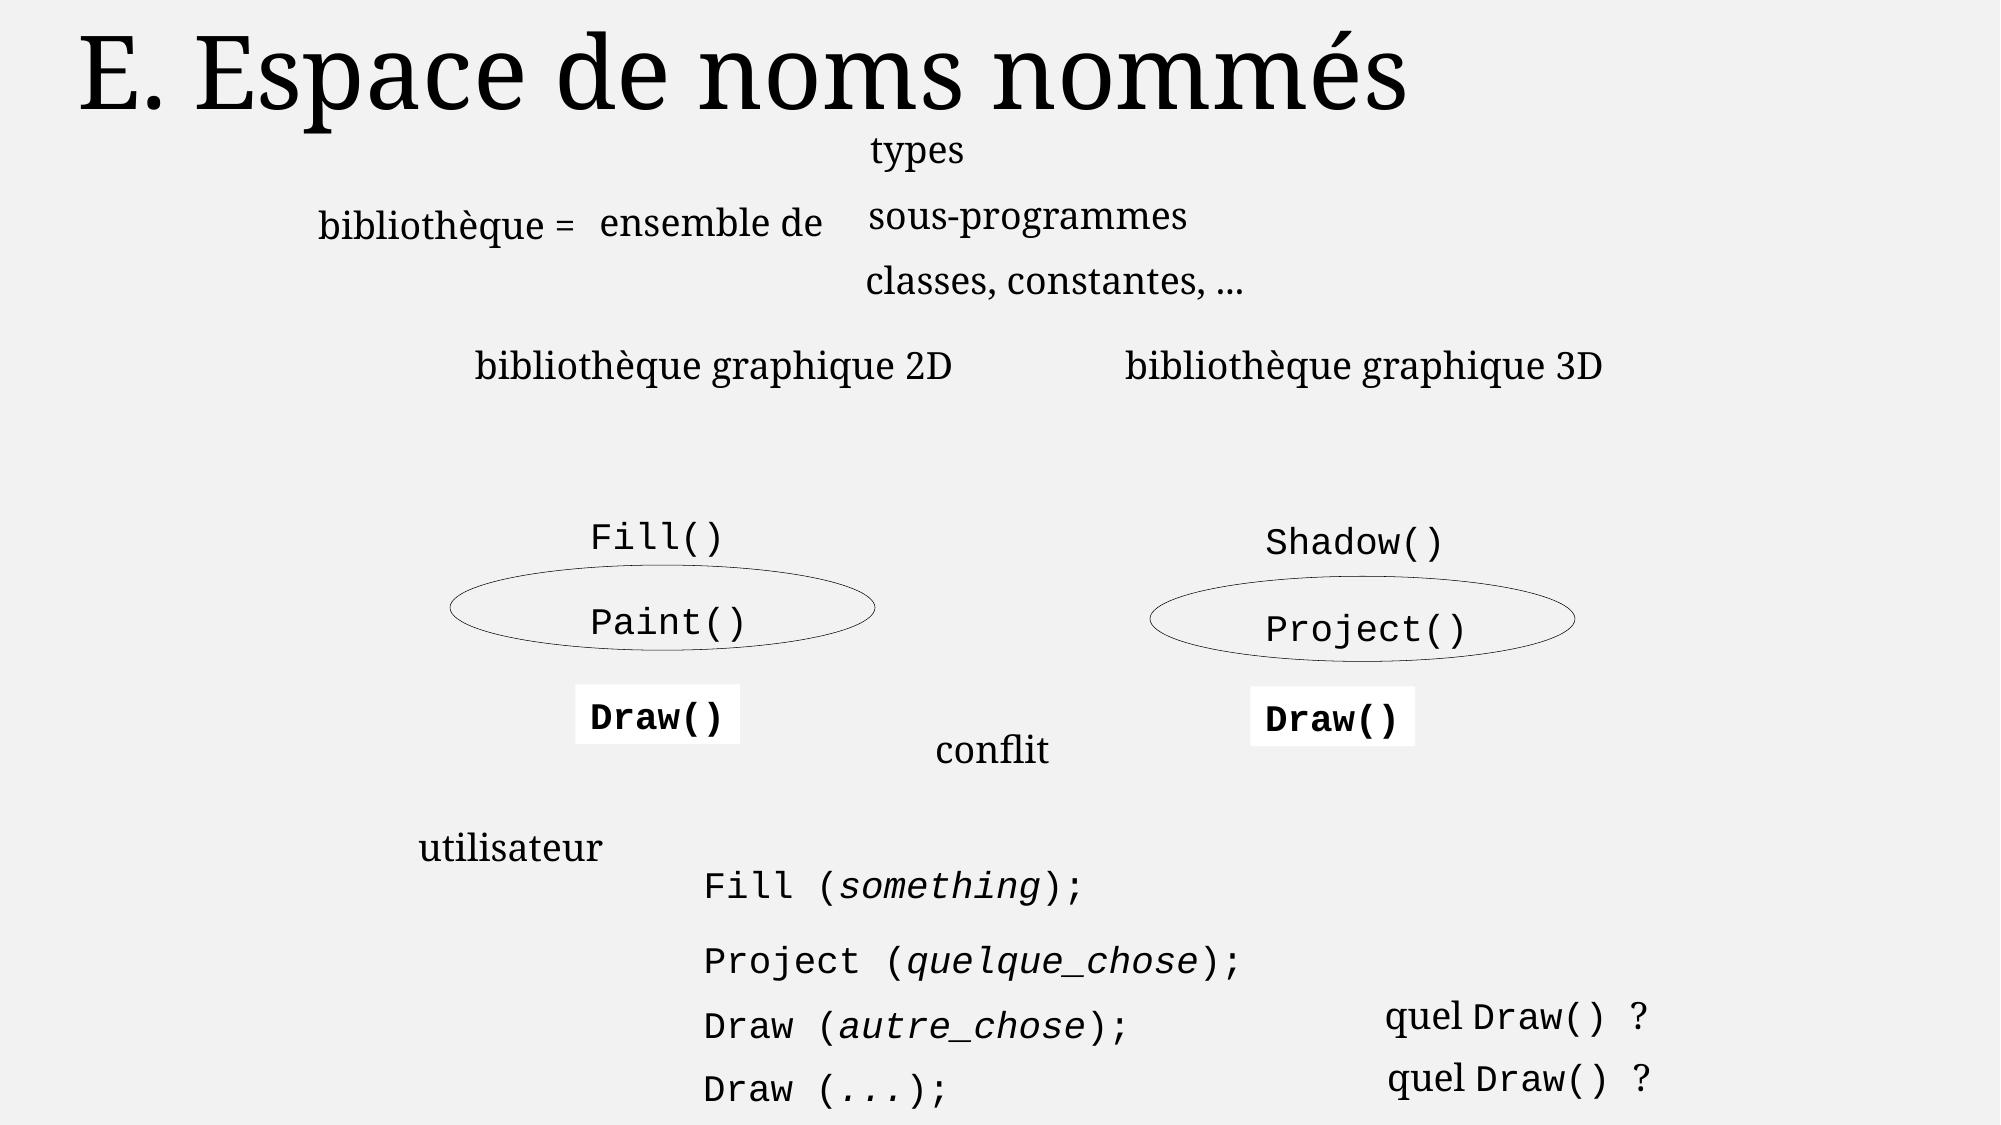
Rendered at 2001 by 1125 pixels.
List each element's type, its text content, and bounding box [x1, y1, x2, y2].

text_box Fill (something); [688, 853, 1102, 914]
text_box Project (quelque_chose); [688, 928, 1259, 989]
text_box conflit [920, 719, 1065, 779]
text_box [449, 333, 956, 737]
text_box utilisateur [403, 816, 619, 877]
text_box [1123, 333, 1606, 732]
text_box classes, constantes, ... [850, 249, 1260, 309]
text_box sous-programmes [853, 184, 1204, 244]
text_box ensemble de [584, 191, 839, 252]
text_box bibliothèque = [303, 194, 591, 255]
text_box Draw() [1250, 732, 1416, 747]
text_box quel Draw() ? [1372, 1046, 1685, 1107]
text_box types [855, 151, 980, 179]
text_box Draw (autre_chose); [688, 994, 1147, 1054]
text_box Draw() [575, 737, 741, 744]
text_box Draw (...); [688, 1056, 966, 1117]
text_box quel Draw() ? [1369, 984, 1683, 1044]
text_box E. Espace de noms nommés [63, 0, 1516, 151]
